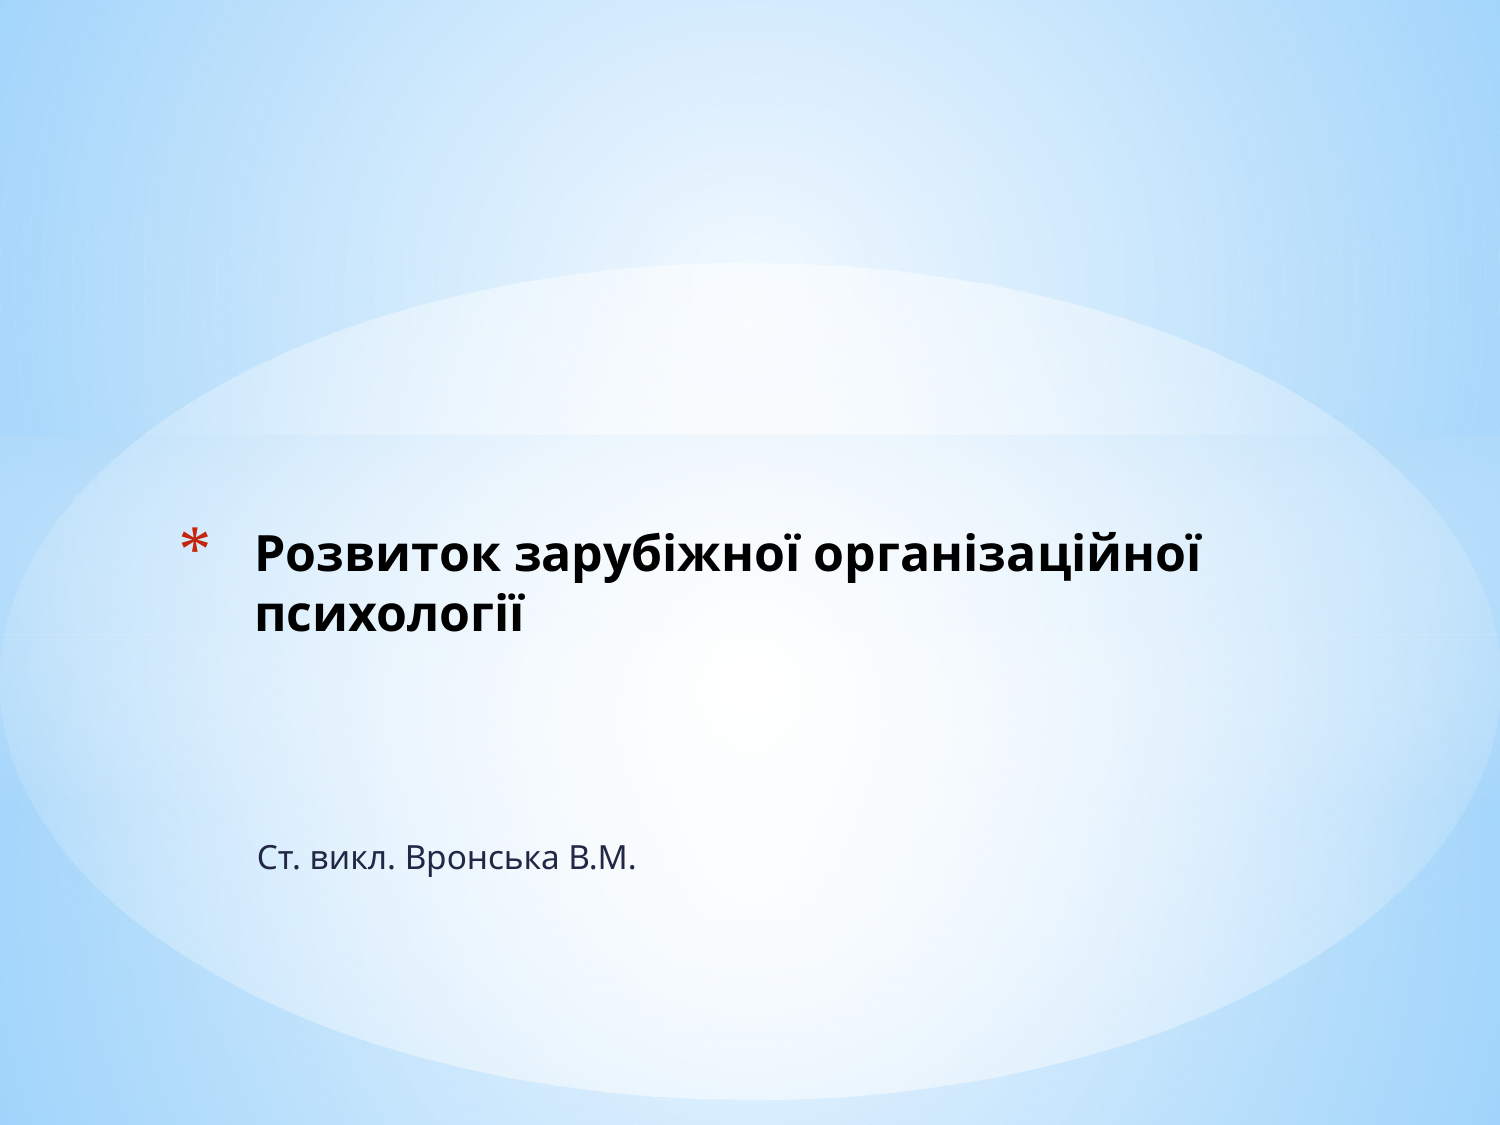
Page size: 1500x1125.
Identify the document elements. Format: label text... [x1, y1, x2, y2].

subtitle Ст. викл. Вронська В.М. [241, 828, 1167, 974]
title Розвиток зарубіжної організаційної психології [134, 513, 1312, 808]
